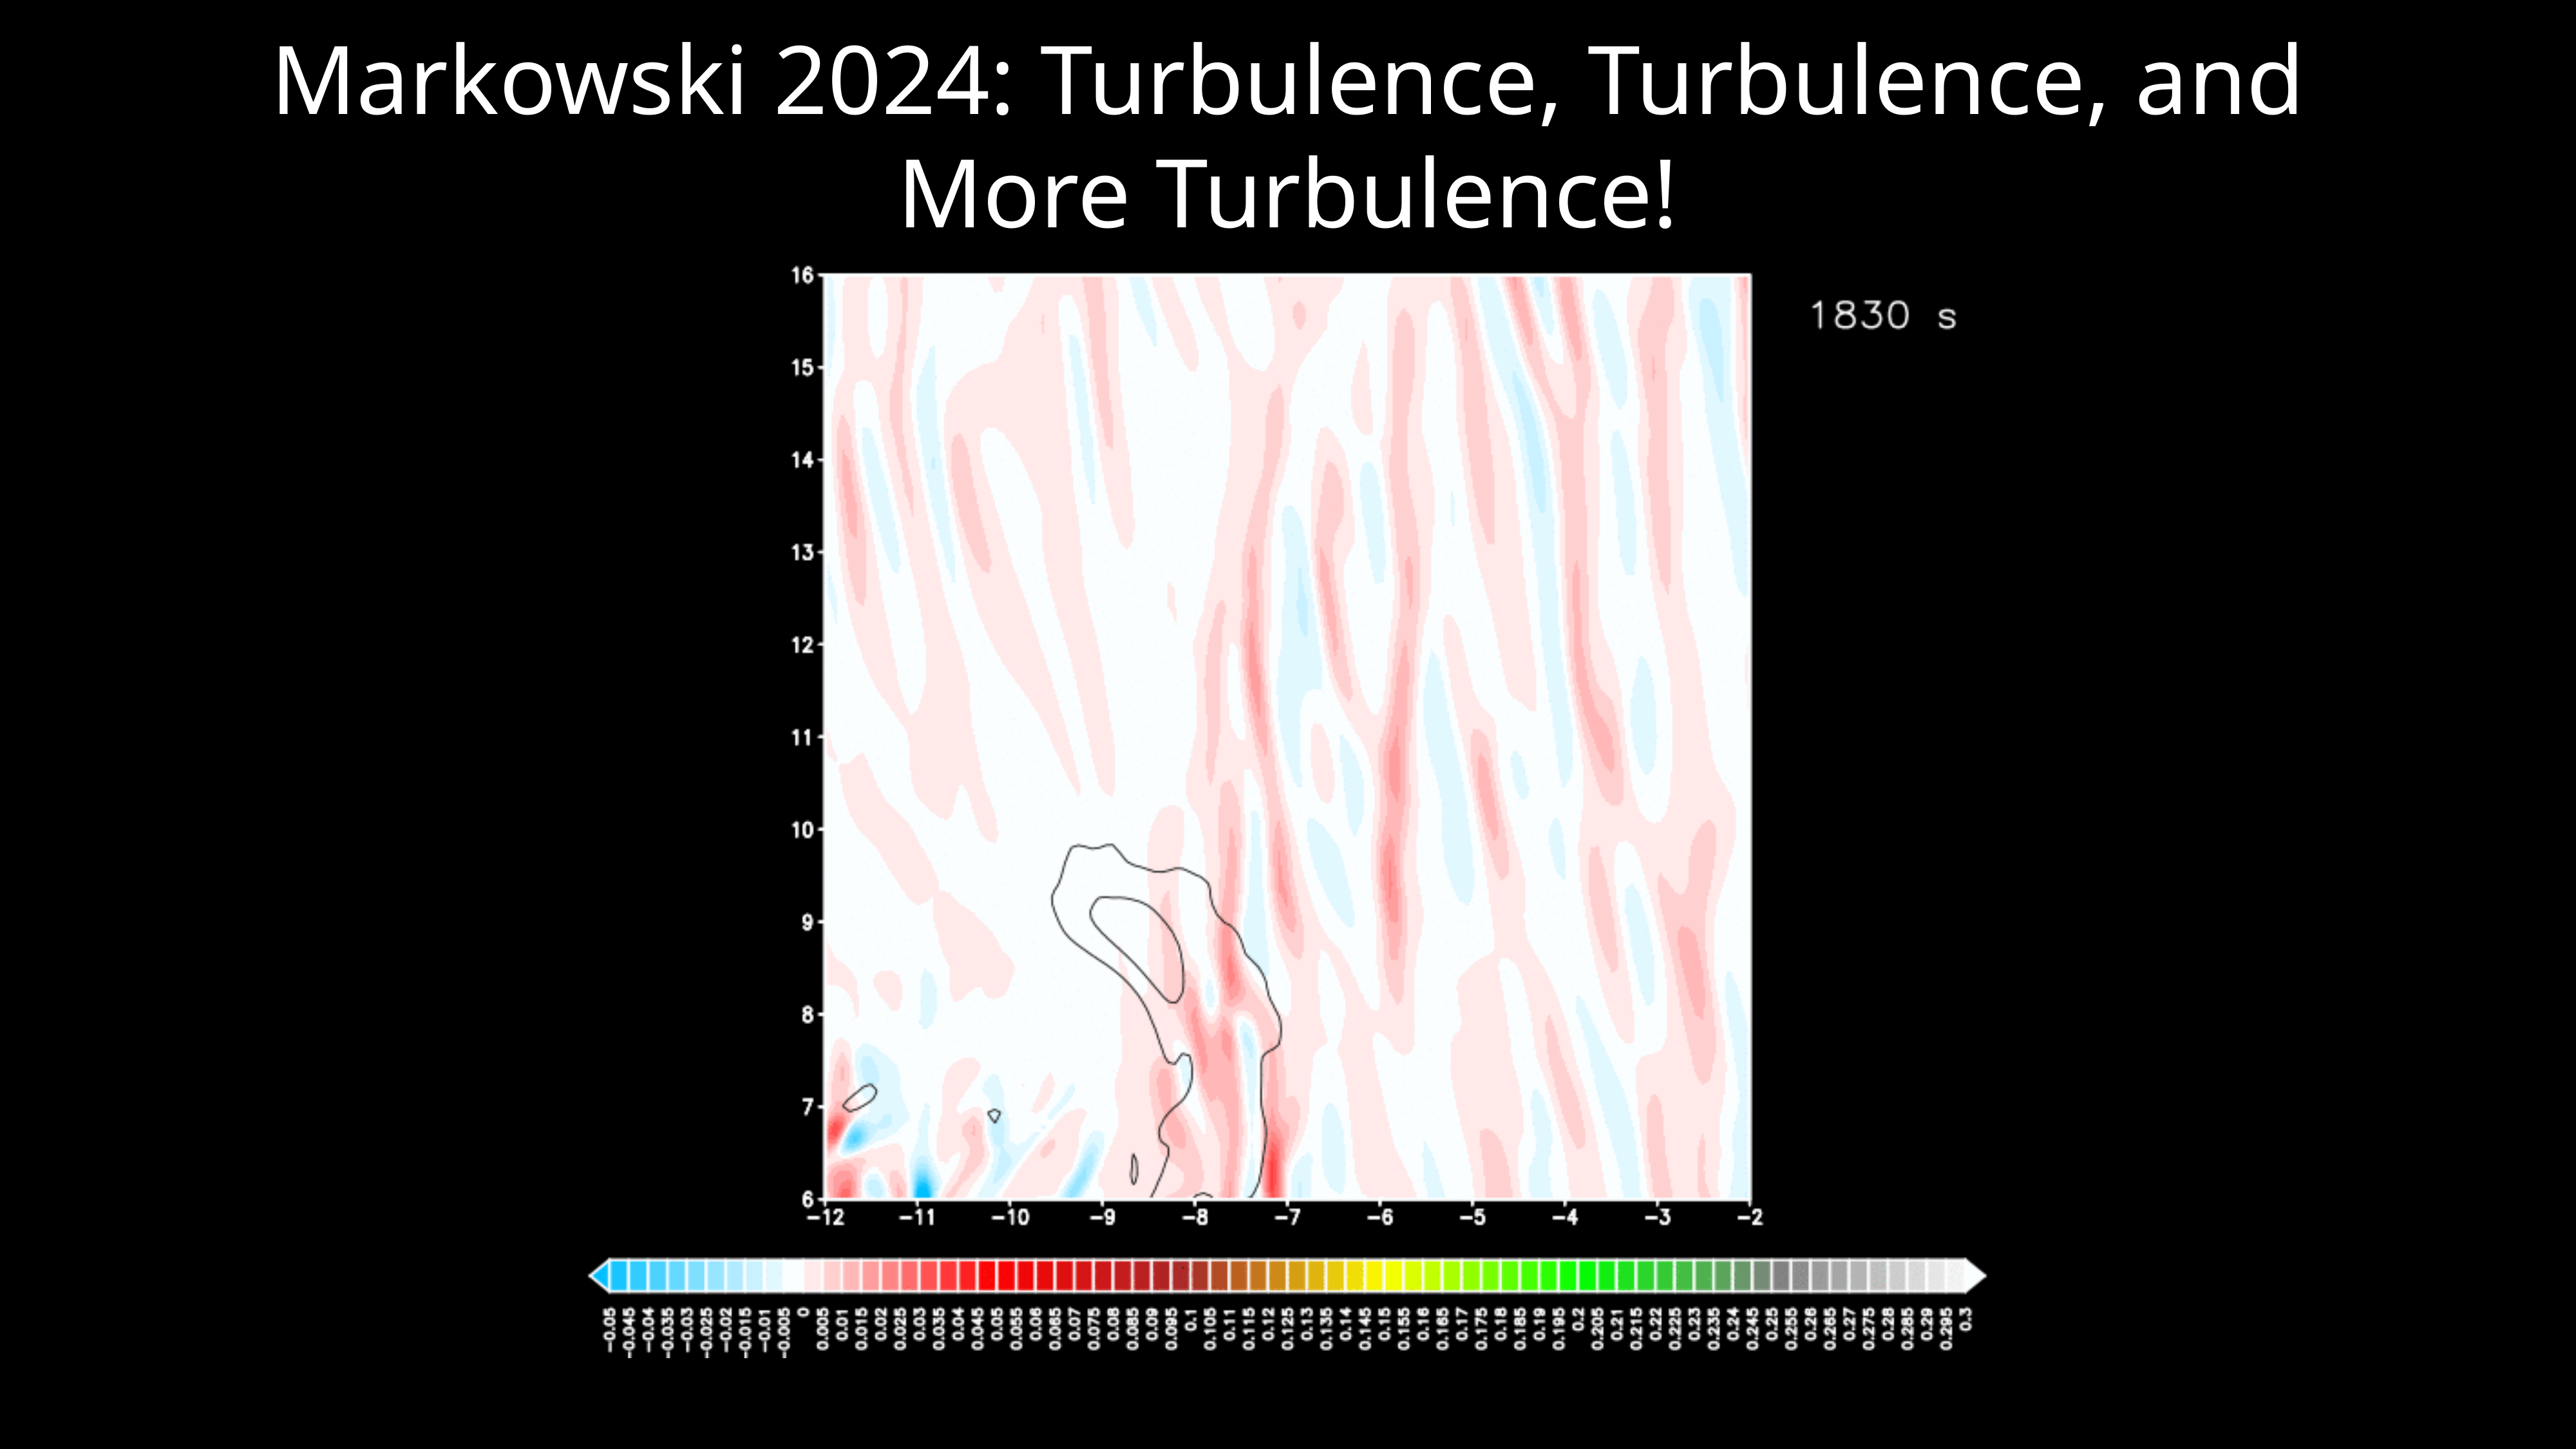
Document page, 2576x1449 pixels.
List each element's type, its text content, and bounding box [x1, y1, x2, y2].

title Markowski 2024: Turbulence, Turbulence, and More Turbulence! [178, 12, 2398, 254]
picture [562, 236, 2014, 1358]
